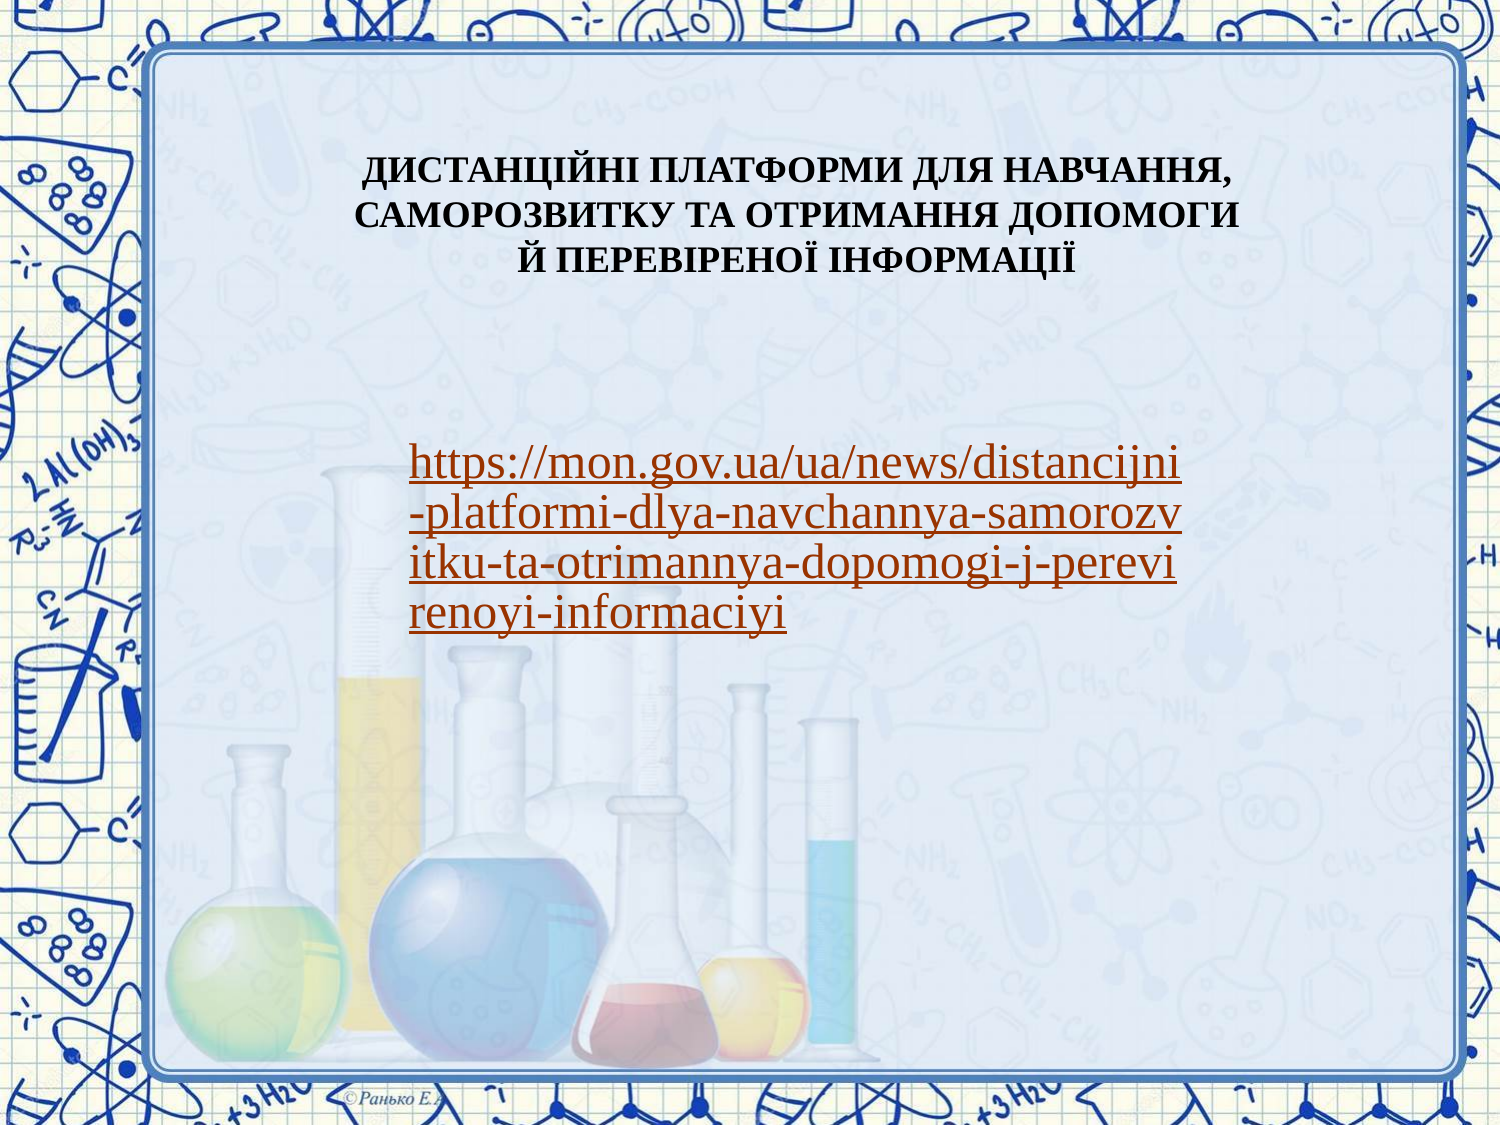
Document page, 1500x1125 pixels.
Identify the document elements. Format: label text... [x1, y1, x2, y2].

text_box https://mon.gov.ua/ua/news/distancijni-platformi-dlya-navchannya-samorozvitku-ta-otrimannya-dopomogi-j-perevirenoyi-informaciyi [393, 420, 1201, 541]
picture [0, 0, 1500, 1125]
text_box ДИСТАНЦІЙНІ ПЛАТФОРМИ ДЛЯ НАВЧАННЯ, САМОРОЗВИТКУ ТА ОТРИМАННЯ ДОПОМОГИ Й ПЕРЕВІРЕНОЇ ІНФОРМАЦІЇ [336, 137, 1258, 287]
